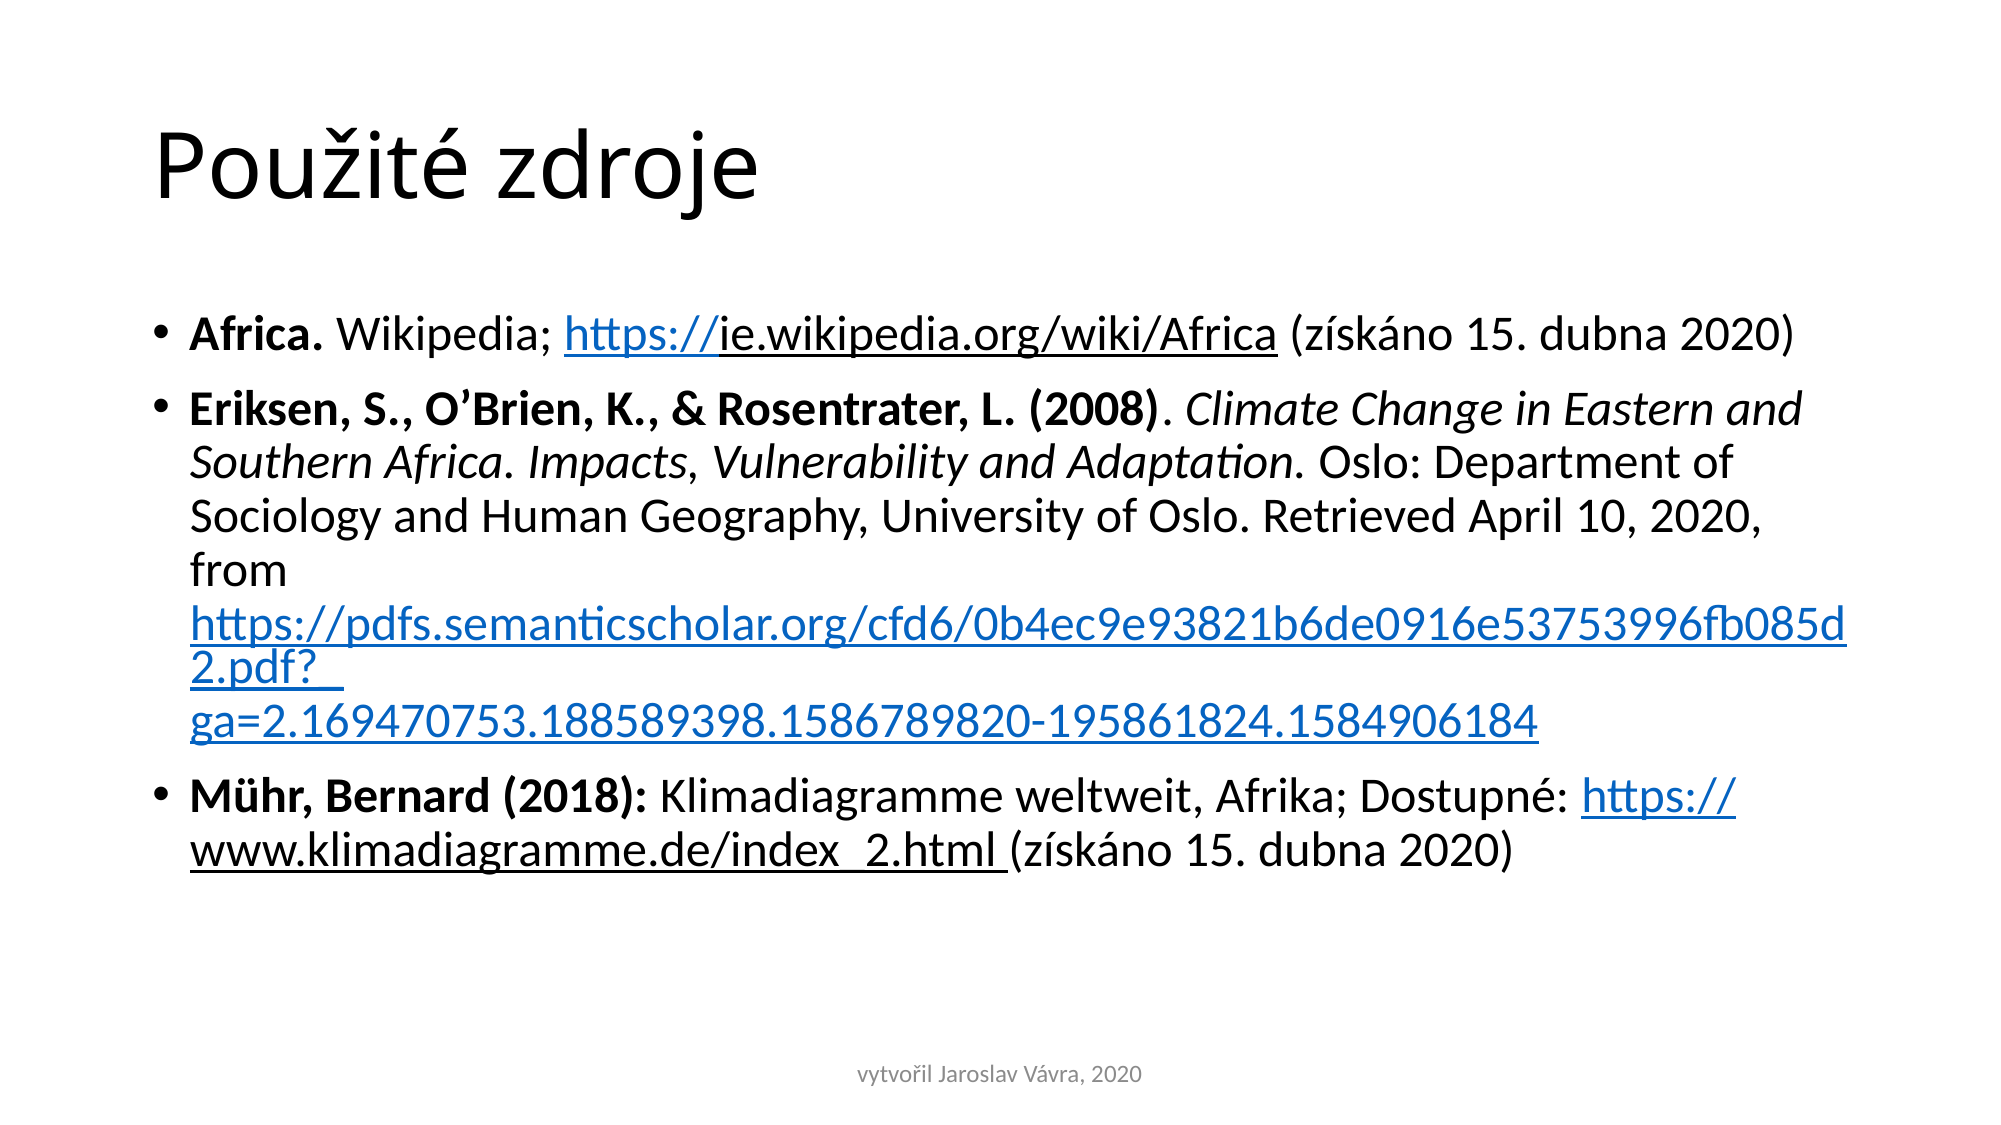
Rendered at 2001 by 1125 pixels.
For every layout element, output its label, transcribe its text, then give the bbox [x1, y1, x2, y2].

list Africa. Wikipedia; https://ie.wikipedia.org/wiki/Africa (získáno 15. dubna 2020) Eriksen, S., O’Brien, K., & Rosentrater, L. (2008). Climate Change in Eastern and Southern Africa. Impacts, Vulnerability and Adaptation. Oslo: Department of Sociology and Human Geography, University of Oslo. Retrieved April 10, 2020, from https://pdfs.semanticscholar.org/cfd6/0b4ec9e93821b6de0916e53753996fb085d2.pdf?_ga=2.169470753.188589398.1586789820-195861824.1584906184 Mühr, Bernard (2018): Klimadiagramme weltweit, Afrika; Dostupné: https://www.klimadiagramme.de/index_2.html (získáno 15. dubna 2020) [137, 299, 1863, 1014]
title Použité zdroje [137, 59, 1863, 278]
footer vytvořil Jaroslav Vávra, 2020 [662, 1042, 1338, 1103]
